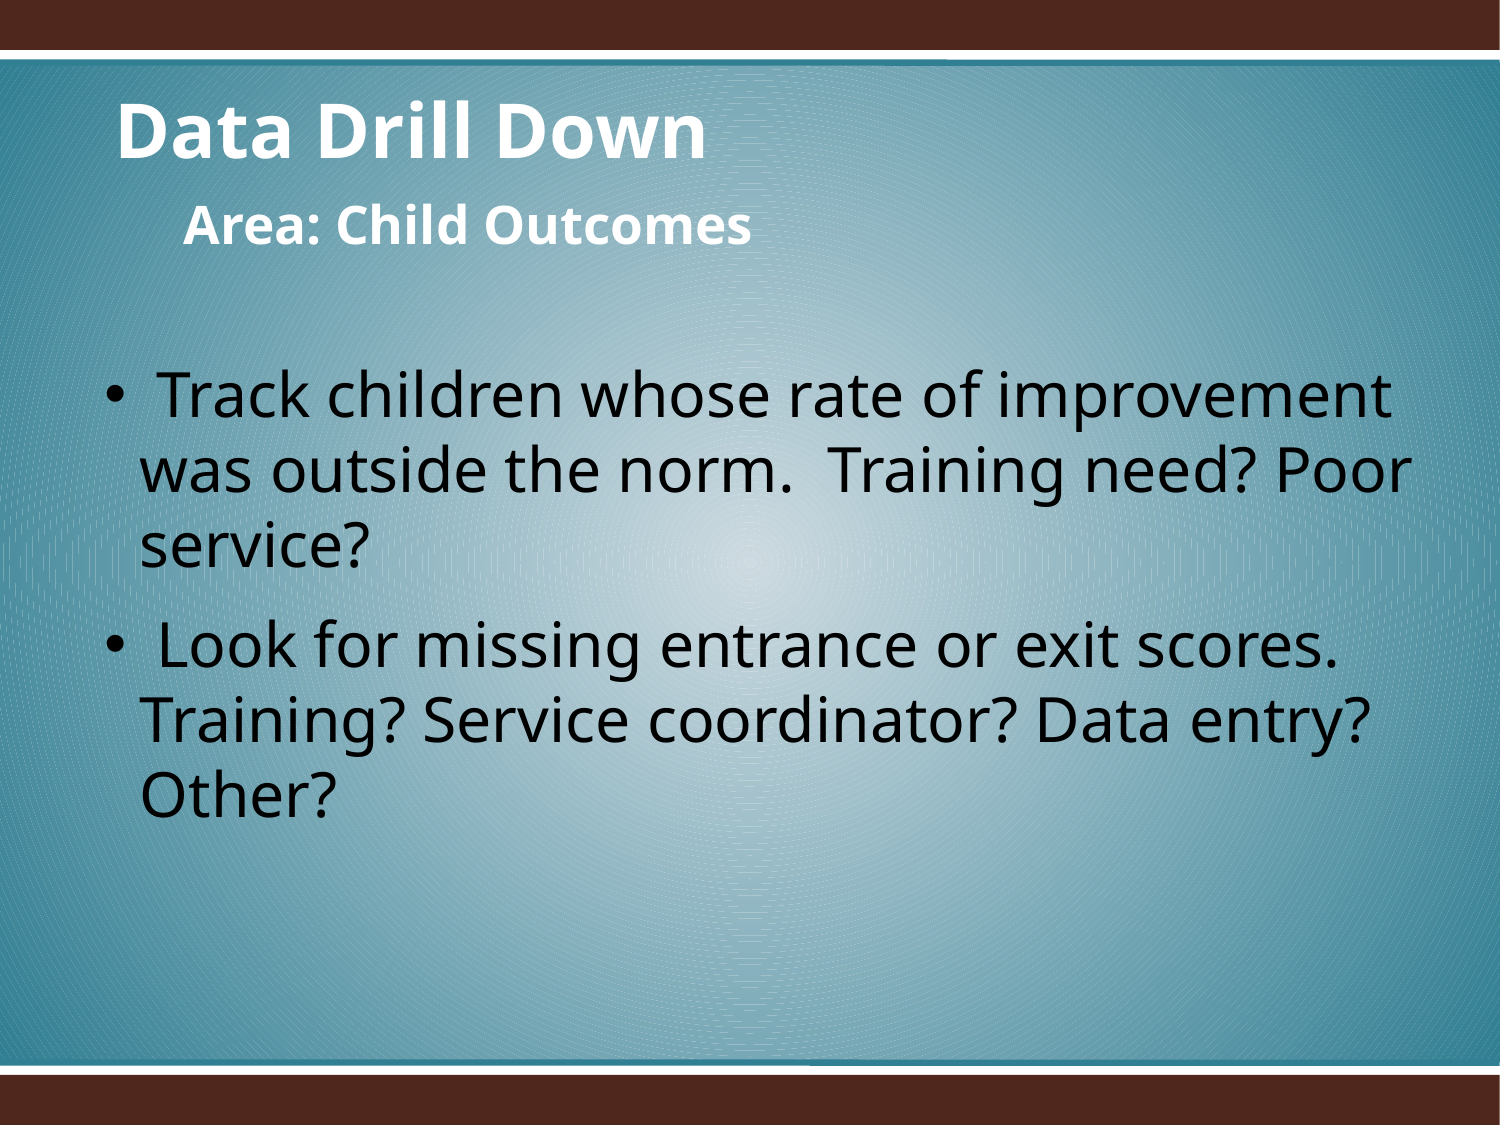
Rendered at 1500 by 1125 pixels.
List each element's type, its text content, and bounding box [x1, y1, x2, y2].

text_box Track children whose rate of improvement was outside the norm. Training need? Poor service? Look for missing entrance or exit scores. Training? Service coordinator? Data entry? Other? [49, 474, 1463, 838]
list Data Drill Down Area: Child Outcomes [99, 75, 1375, 263]
